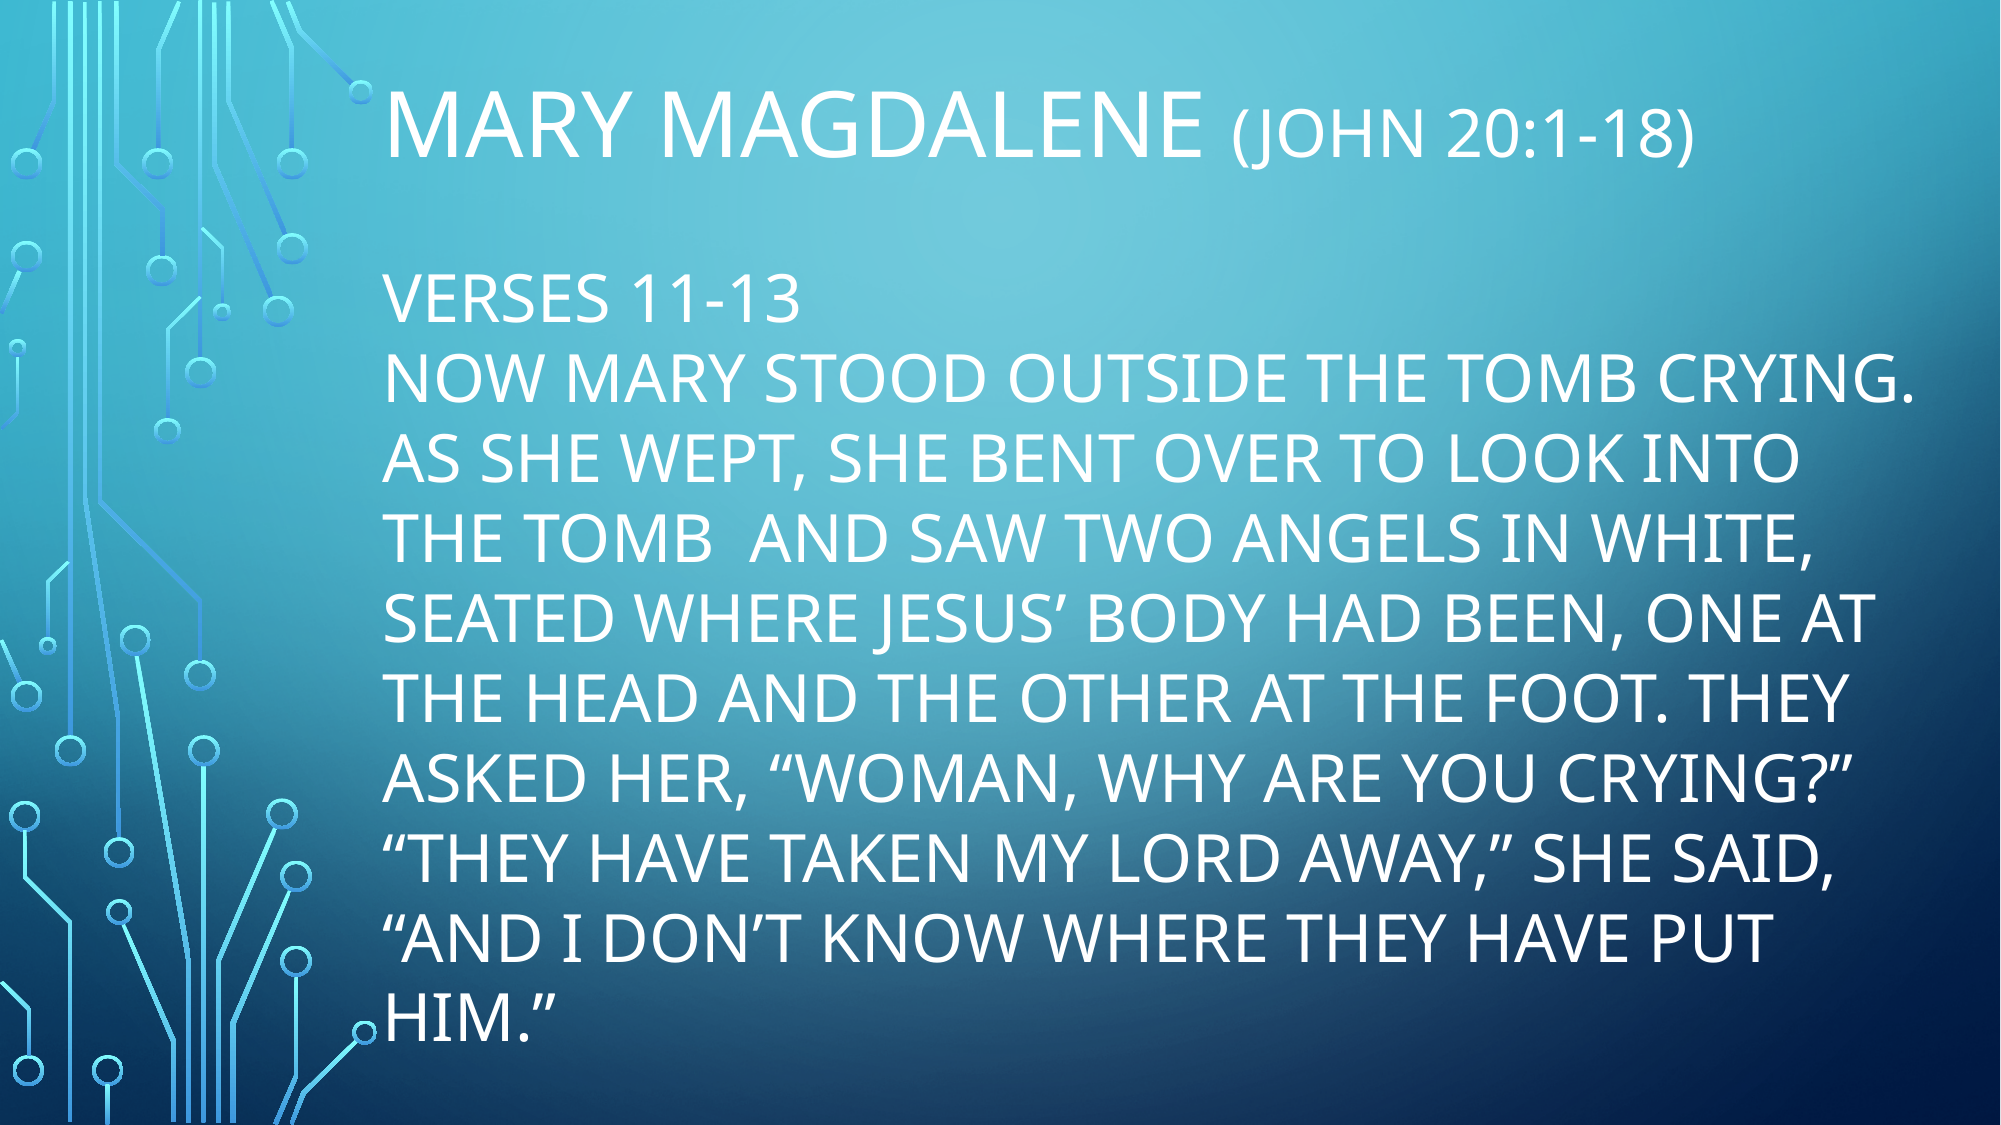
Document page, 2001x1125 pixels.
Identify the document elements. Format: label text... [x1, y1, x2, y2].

title Mary magdalene (john 20:1-18) verses 11-13 Now Mary stood outside the tomb crying. As she wept, she bent over to look into the tomb and saw two angels in white, seated where Jesus’ body had been, one at the head and the other at the foot. They asked her, “Woman, why are you crying?” “They have taken my Lord away,” she said, “and I don’t know where they have put him.” [367, 58, 1946, 1059]
